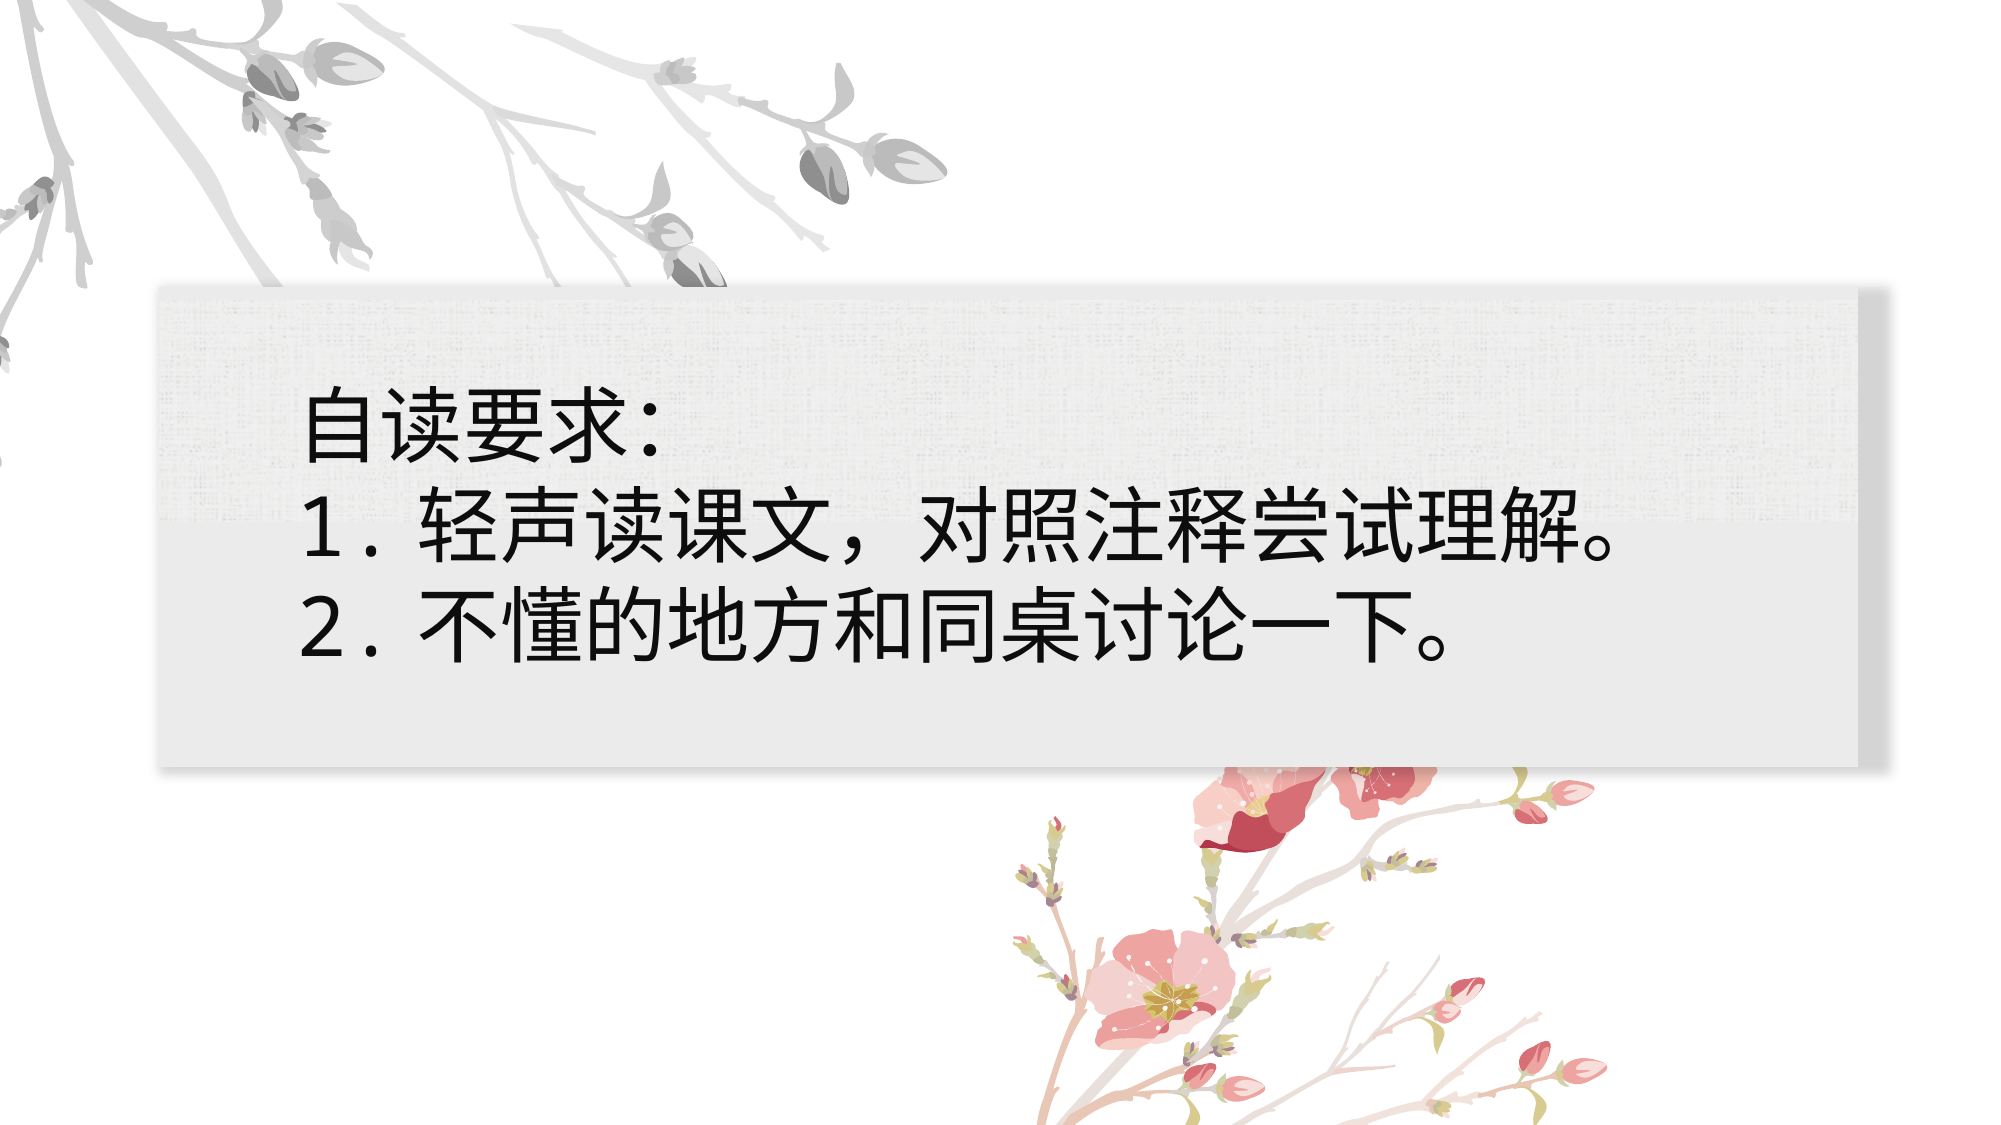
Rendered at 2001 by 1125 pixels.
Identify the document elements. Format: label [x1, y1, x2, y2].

text_box [158, 286, 1859, 767]
picture [60, 0, 786, 875]
picture [1080, 767, 1540, 1125]
